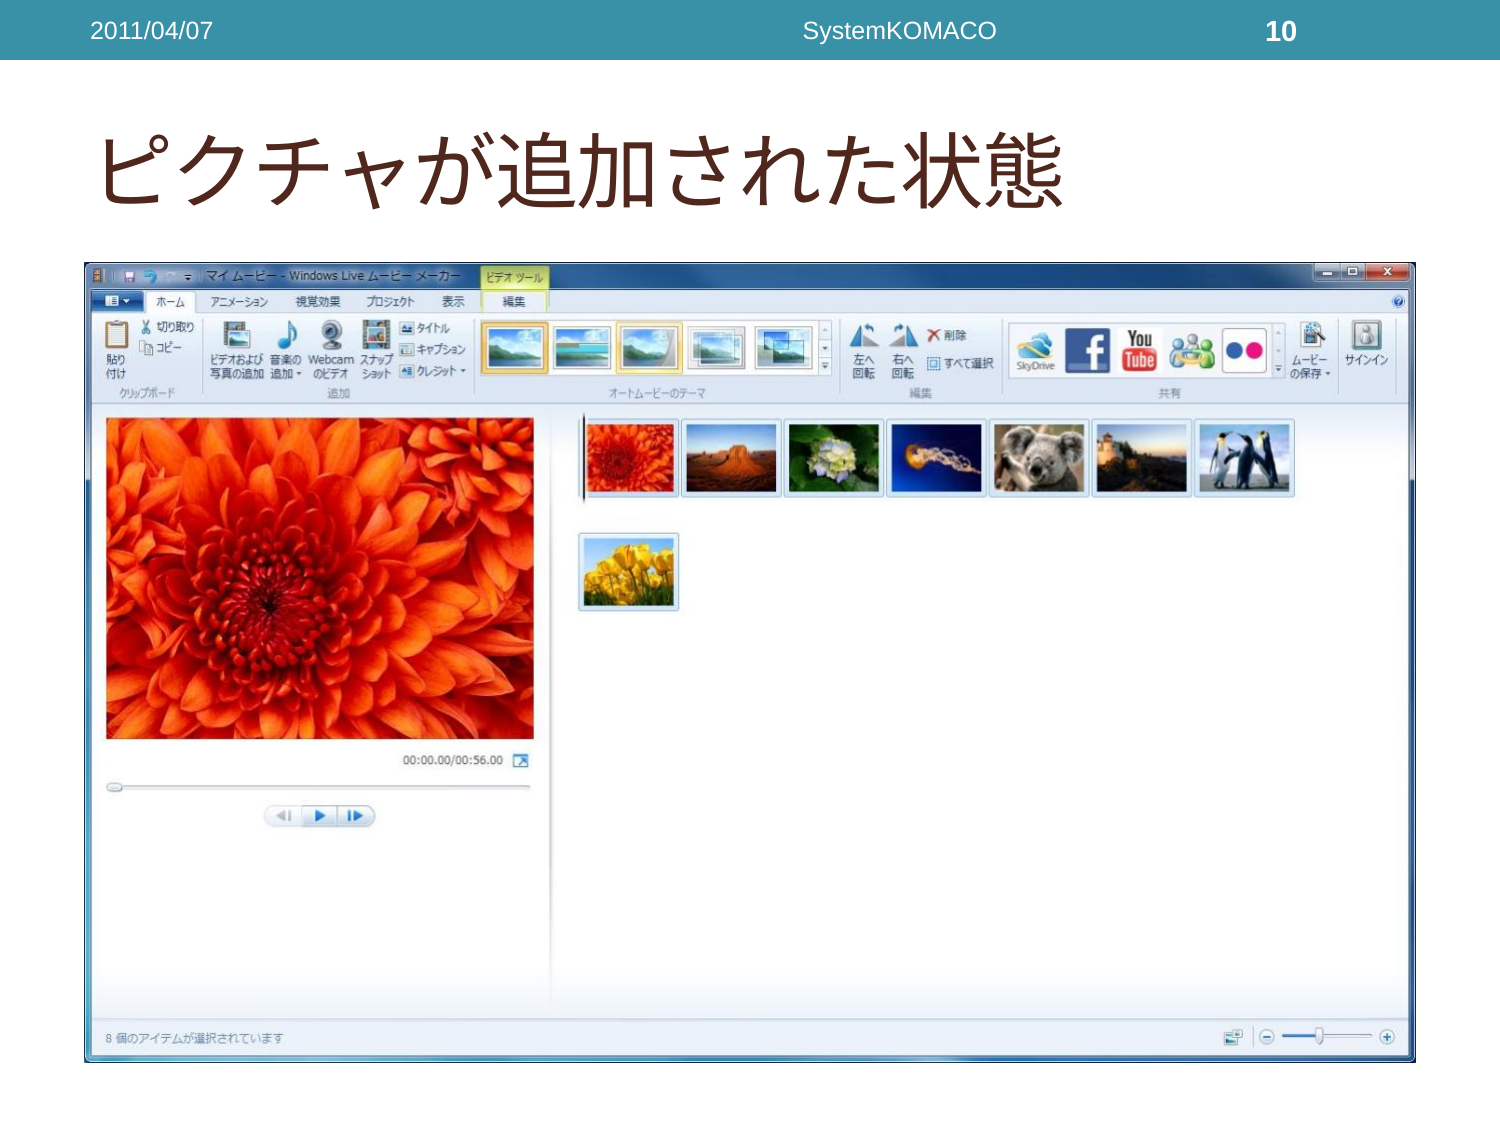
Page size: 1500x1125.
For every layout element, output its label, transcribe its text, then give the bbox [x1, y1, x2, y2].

slide_number 10 [1250, 3, 1425, 57]
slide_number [75, 3, 550, 57]
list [83, 262, 1416, 1063]
title ピクチャが追加された状態 [75, 87, 1425, 250]
footer SystemKOMACO [562, 3, 1238, 57]
